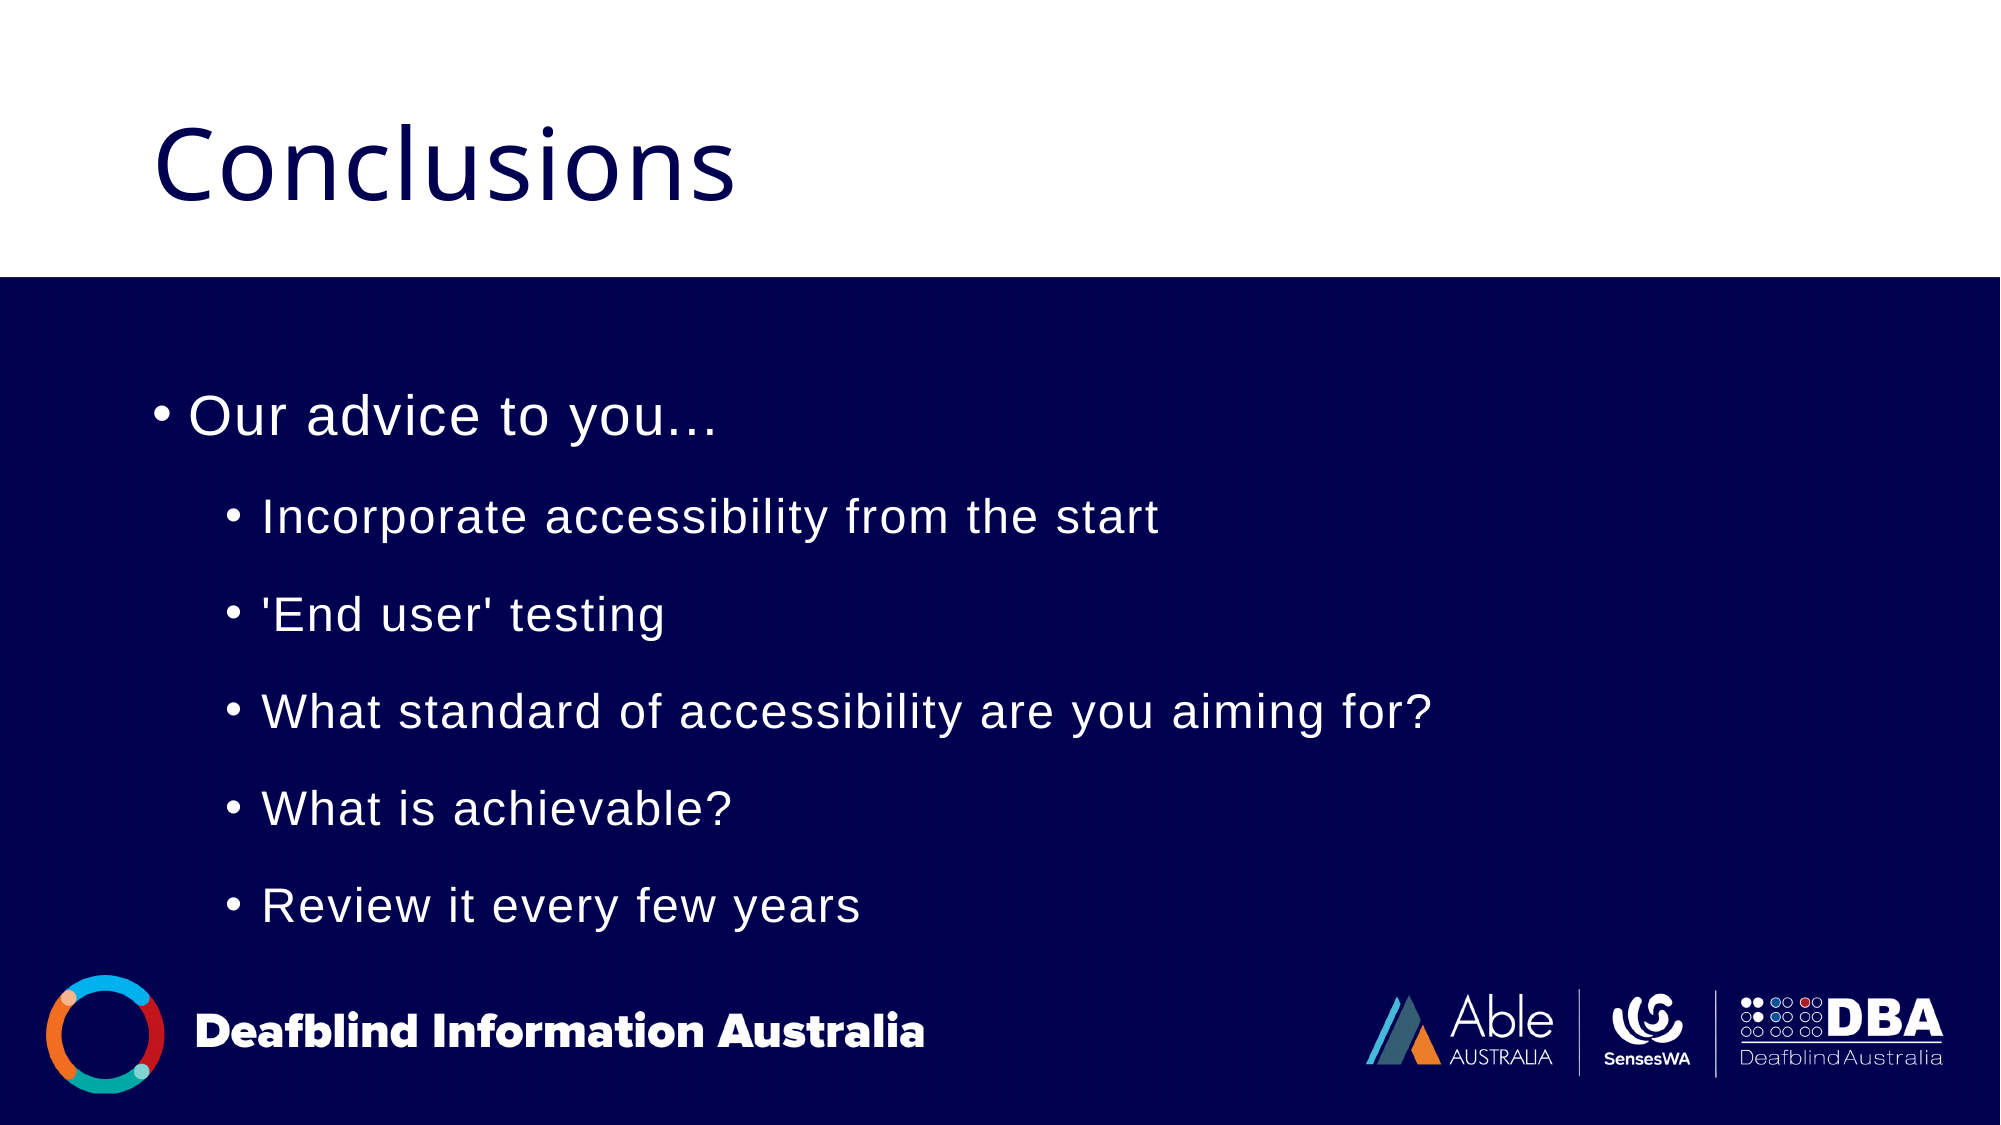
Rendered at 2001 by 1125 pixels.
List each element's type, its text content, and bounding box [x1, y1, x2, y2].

list Our advice to you... Incorporate accessibility from the start 'End user' testing What standard of accessibility are you aiming for? What is achievable? Review it every few years [137, 337, 1863, 942]
picture [0, 278, 2000, 1125]
title Conclusions [137, 59, 1863, 278]
